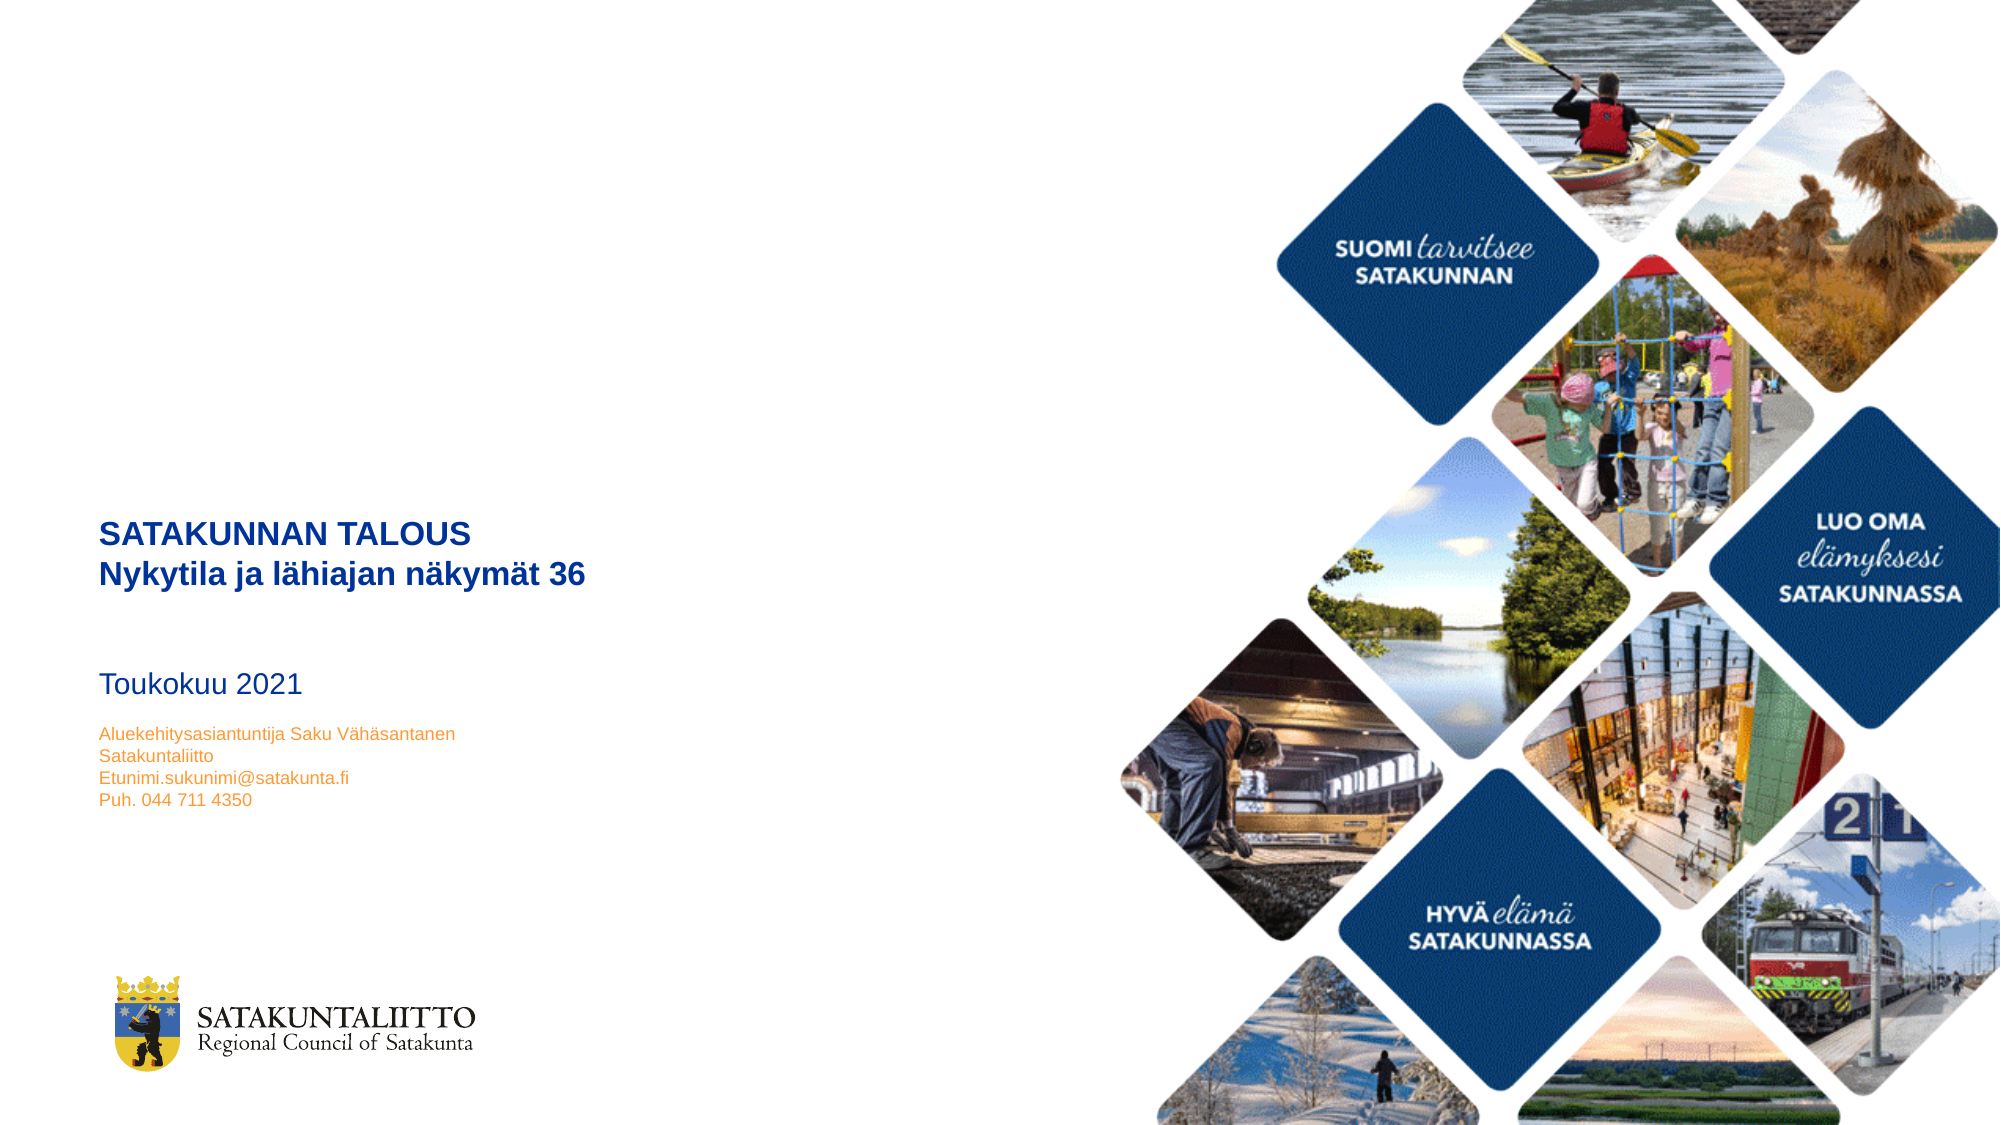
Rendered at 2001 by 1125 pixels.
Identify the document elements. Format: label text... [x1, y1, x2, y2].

picture [114, 975, 476, 1072]
title SATAKUNNAN TALOUS Nykytila ja lähiajan näkymät 36 Toukokuu 2021 Aluekehitysasiantuntija Saku Vähäsantanen Satakuntaliitto Etunimi.sukunimi@satakunta.fi Puh. 044 711 4350 [83, 497, 1099, 890]
picture [1099, 0, 2000, 1125]
